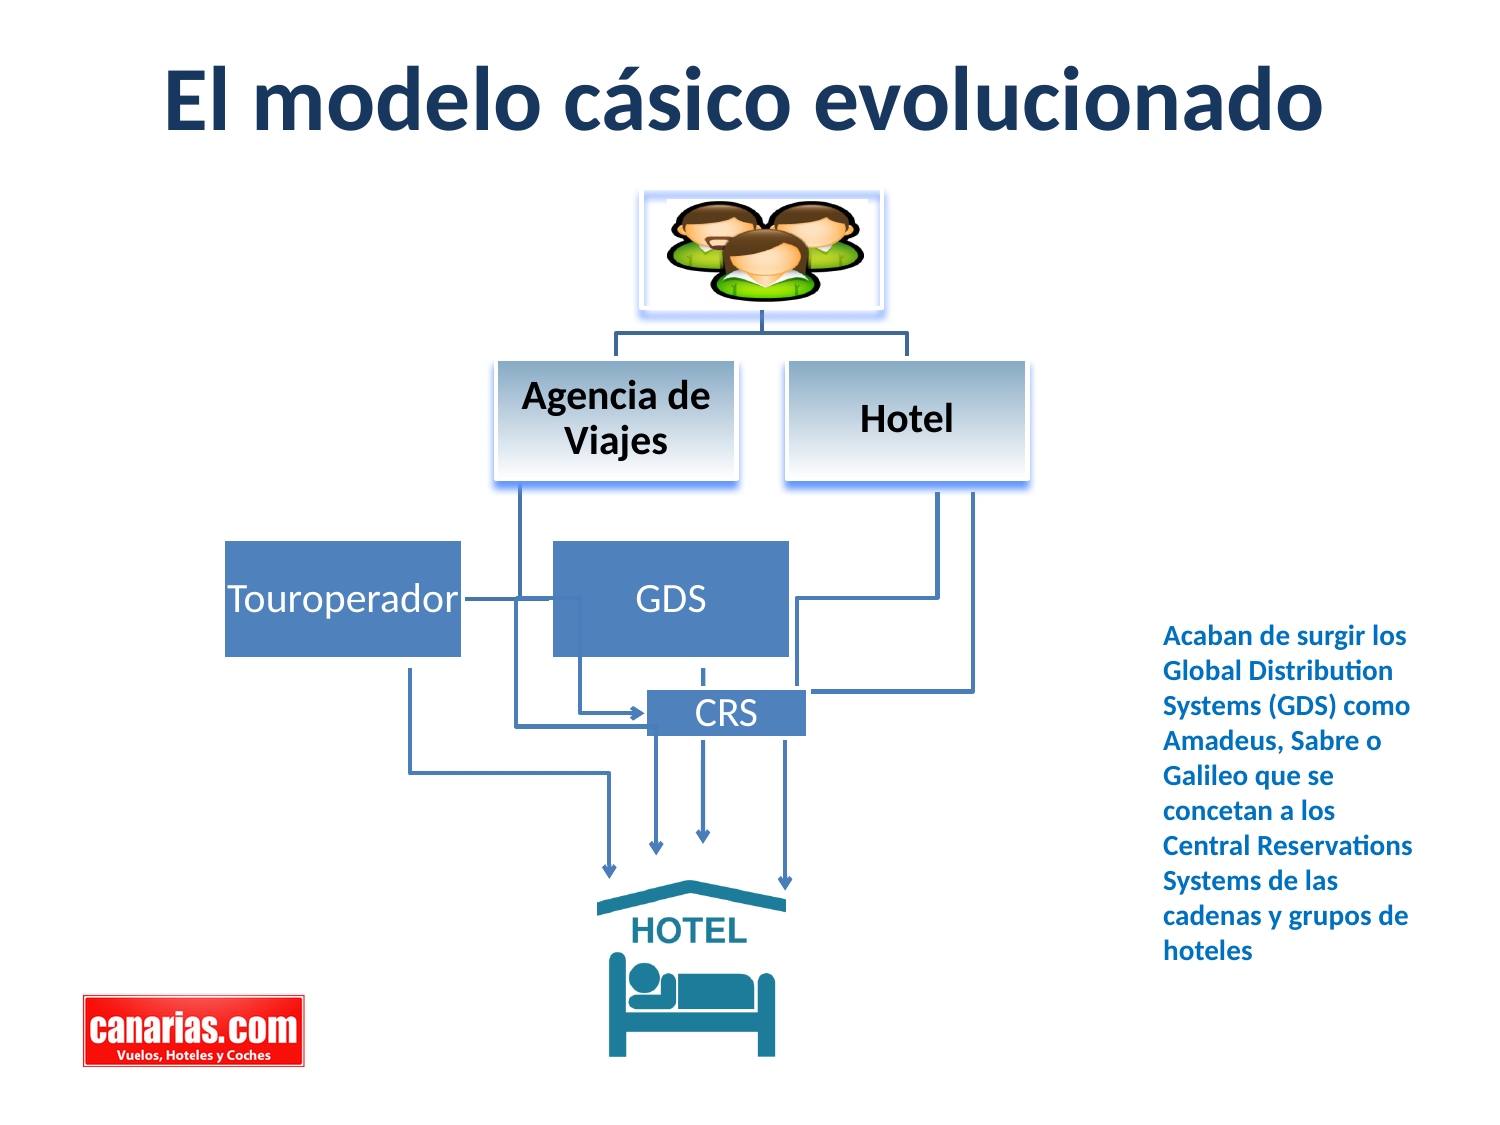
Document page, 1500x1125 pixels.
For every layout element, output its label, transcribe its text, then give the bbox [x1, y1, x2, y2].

picture [667, 198, 868, 305]
picture [597, 878, 786, 1065]
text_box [761, 527, 973, 596]
picture [81, 993, 305, 1069]
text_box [456, 656, 716, 798]
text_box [93, 187, 1430, 821]
title El modelo cásico evolucionado [70, 0, 1421, 188]
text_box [515, 597, 645, 654]
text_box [679, 597, 1079, 786]
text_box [721, 688, 809, 739]
text_box Acaban de surgir los Global Distribution Systems (GDS) como Amadeus, Sabre o Galileo que se concetan a los Central Reservations Systems de las cadenas y grupos de hoteles [1148, 828, 1430, 974]
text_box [403, 673, 616, 874]
